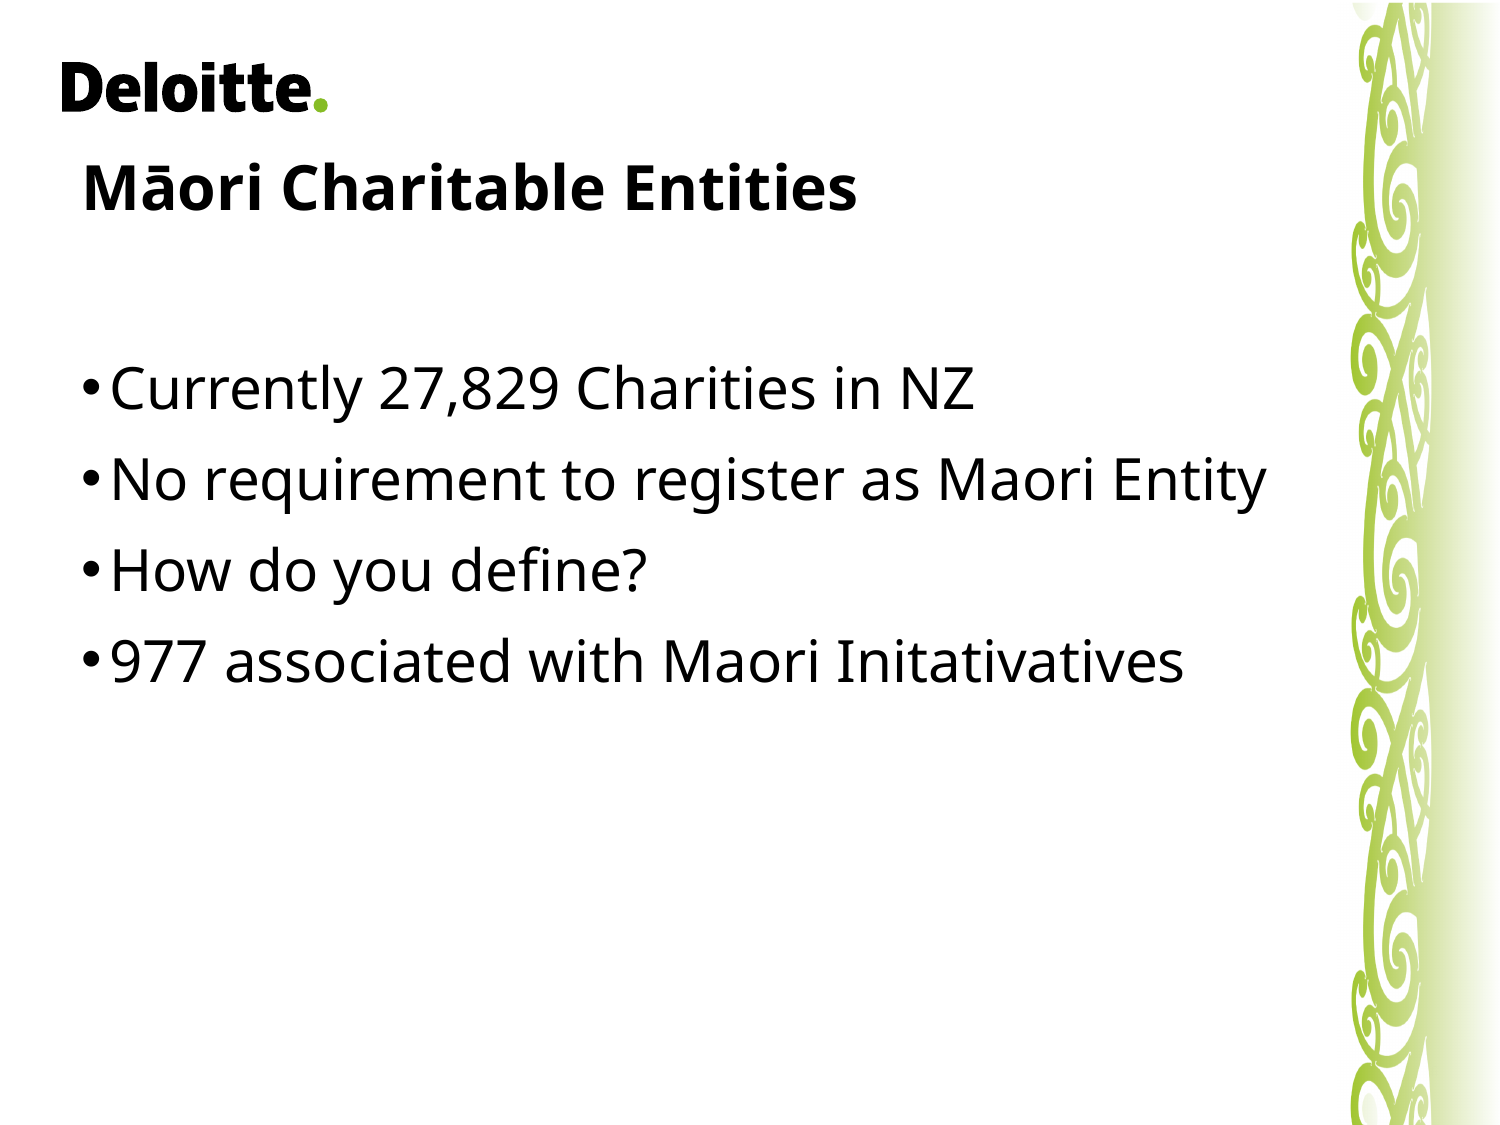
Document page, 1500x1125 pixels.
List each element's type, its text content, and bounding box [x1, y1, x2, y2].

title Māori Charitable Entities [81, 147, 1331, 263]
list Currently 27,829 Charities in NZ No requirement to register as Maori Entity How do you define? 977 associated with Maori Initativatives [81, 351, 1331, 1125]
picture [1337, 1, 1500, 1125]
